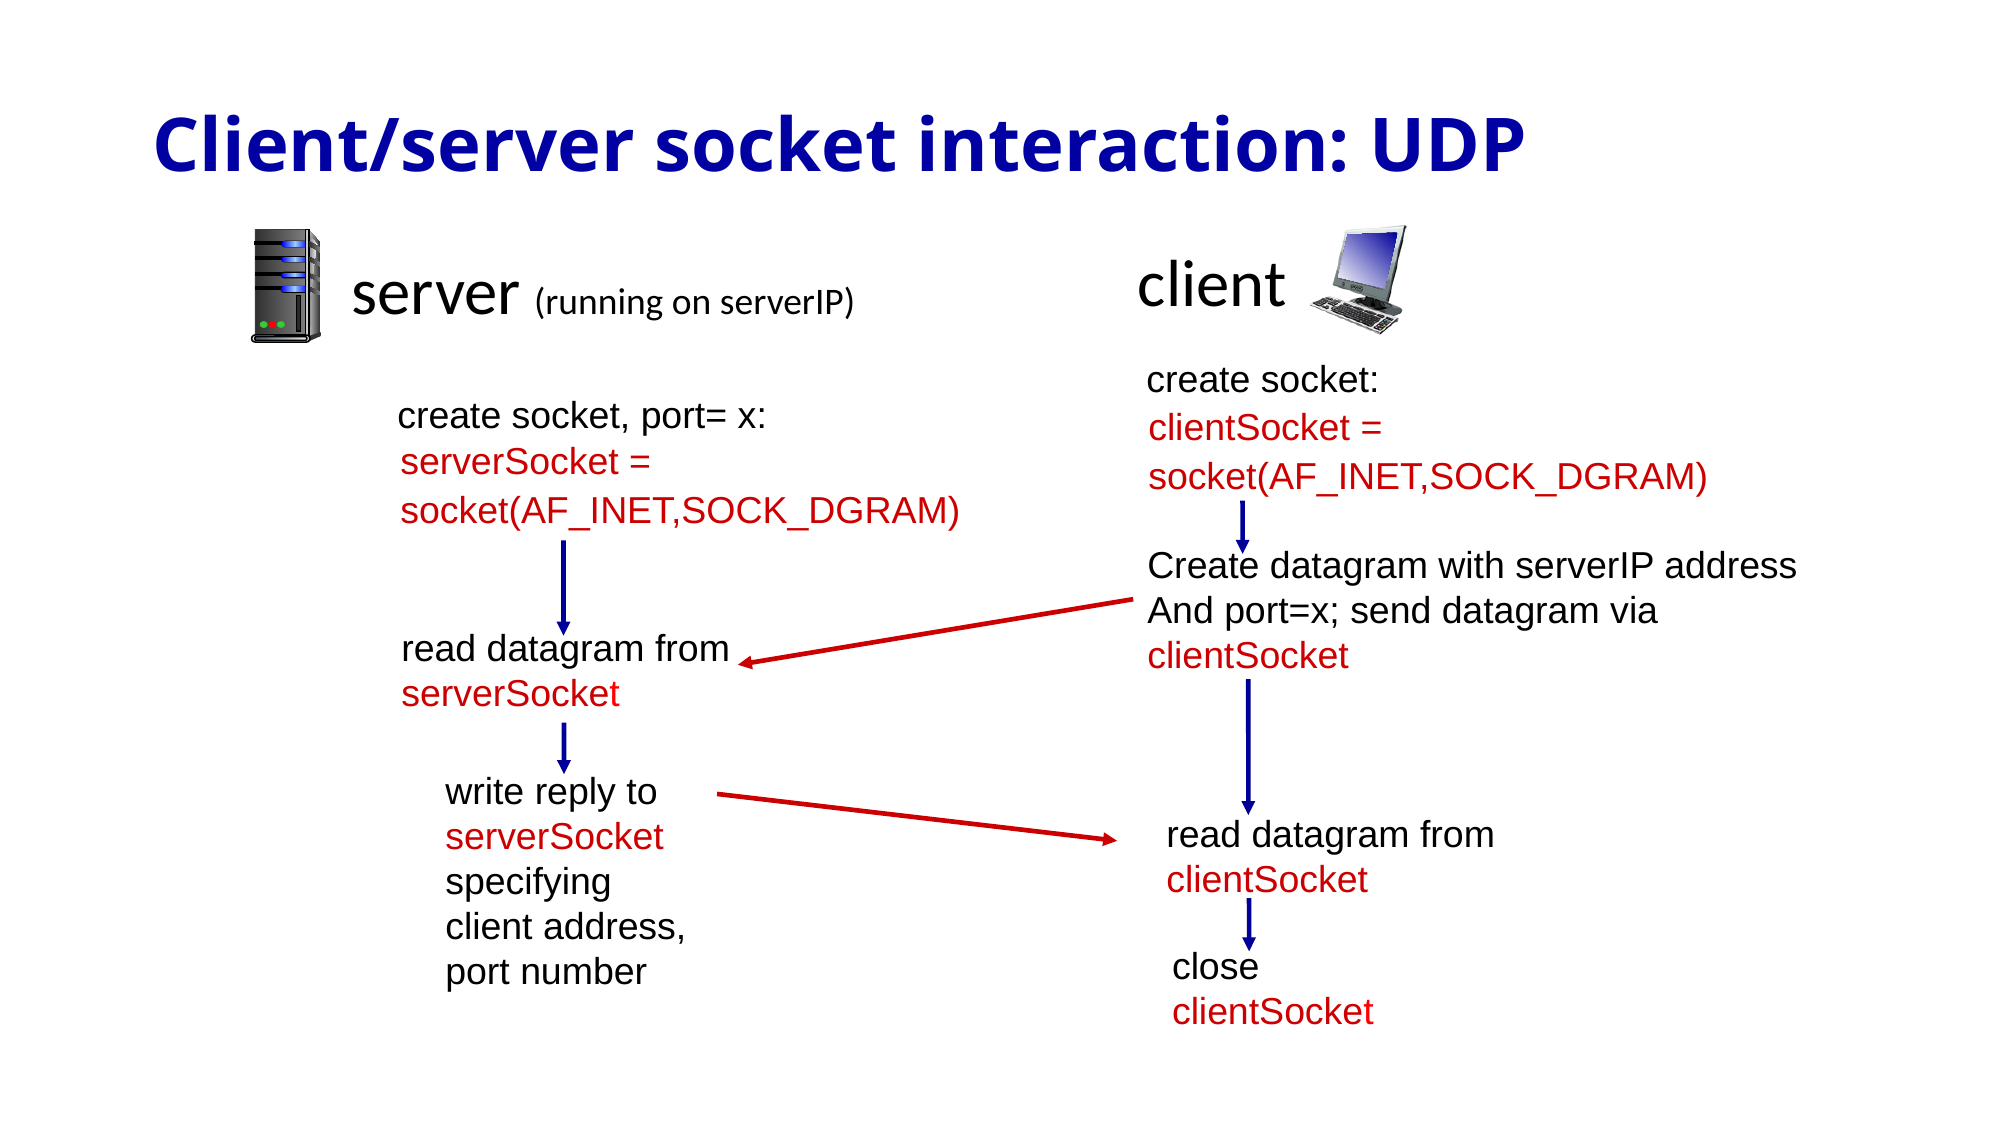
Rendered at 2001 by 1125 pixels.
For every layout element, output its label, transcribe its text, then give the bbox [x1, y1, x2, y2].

text_box [748, 599, 1128, 669]
text_box client [1123, 232, 1286, 328]
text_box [1128, 347, 1818, 685]
title Client/server socket interaction: UDP [137, 74, 1863, 221]
text_box server (running on serverIP) [336, 240, 871, 336]
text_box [1149, 685, 1513, 1040]
text_box serverSocket = socket(AF_INET,SOCK_DGRAM) [385, 432, 976, 539]
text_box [427, 722, 1118, 1002]
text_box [384, 540, 748, 723]
text_box create socket, port= x: [382, 383, 783, 444]
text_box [251, 229, 321, 343]
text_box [1286, 220, 1409, 343]
